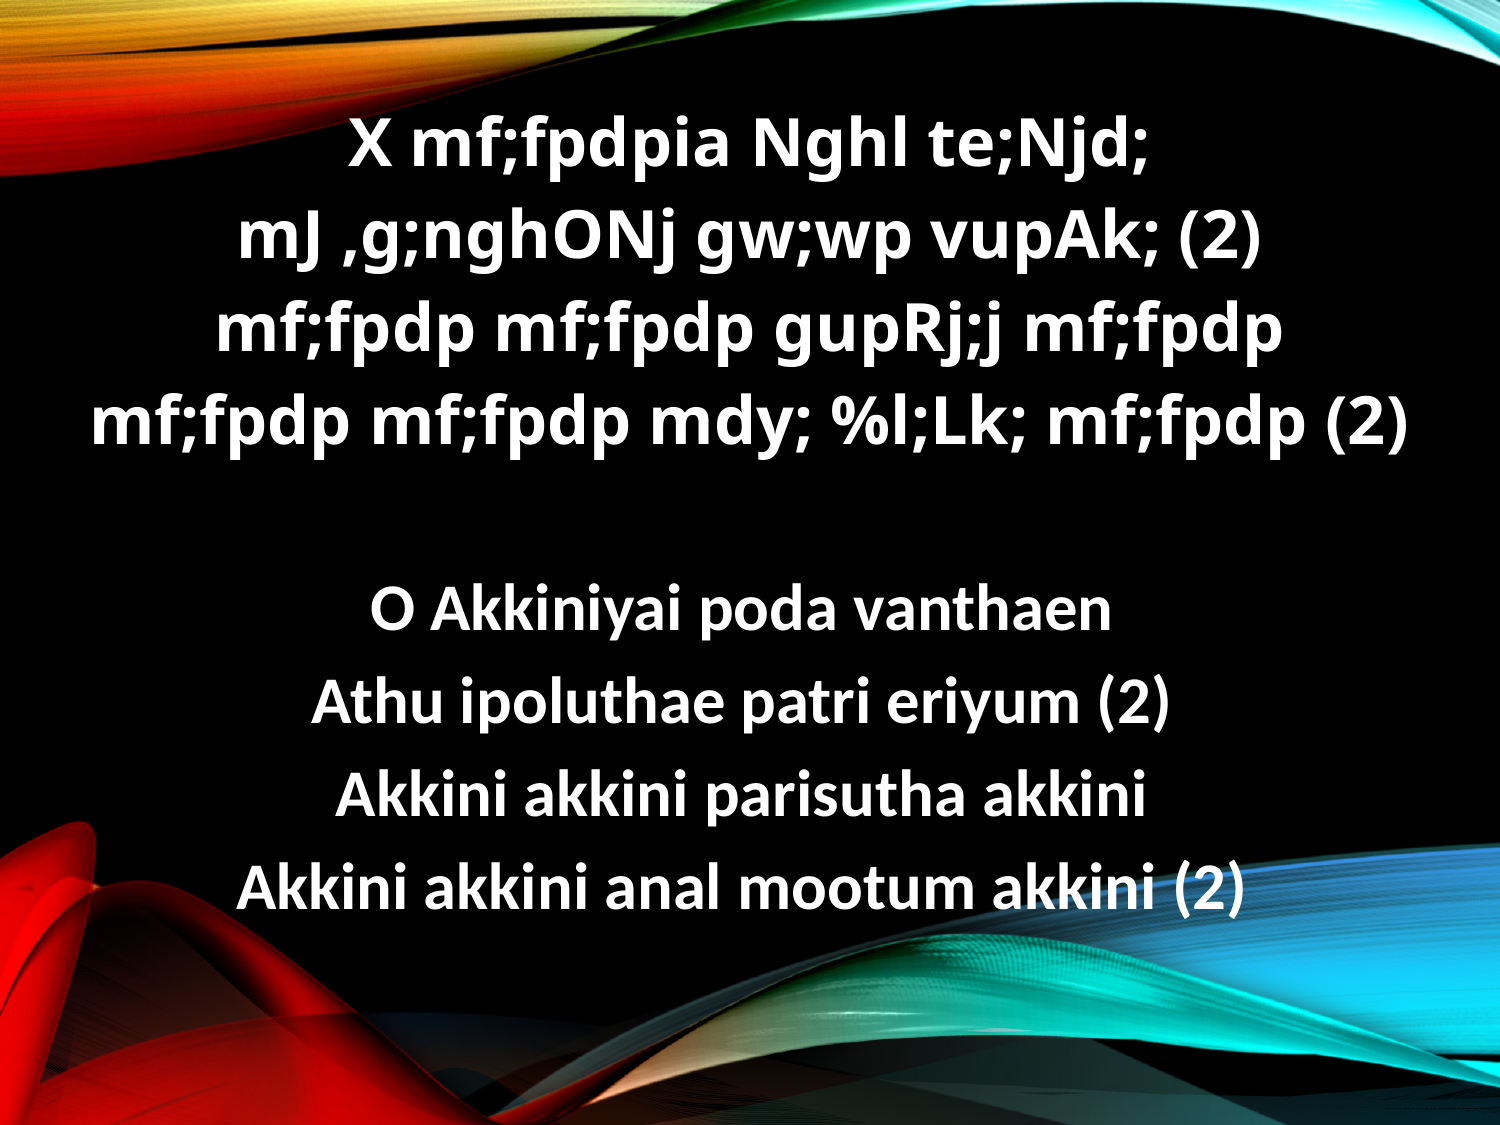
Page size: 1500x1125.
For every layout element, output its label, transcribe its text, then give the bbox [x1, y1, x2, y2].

subtitle X mf;fpdpia Nghl te;Njd; mJ ,g;nghONj gw;wp vupAk; (2) mf;fpdp mf;fpdp gupRj;j mf;fpdp mf;fpdp mf;fpdp mdy; %l;Lk; mf;fpdp (2) O Akkiniyai poda vanthaen Athu ipoluthae patri eriyum (2) Akkini akkini parisutha akkini Akkini akkini anal mootum akkini (2) [0, 0, 1500, 1125]
